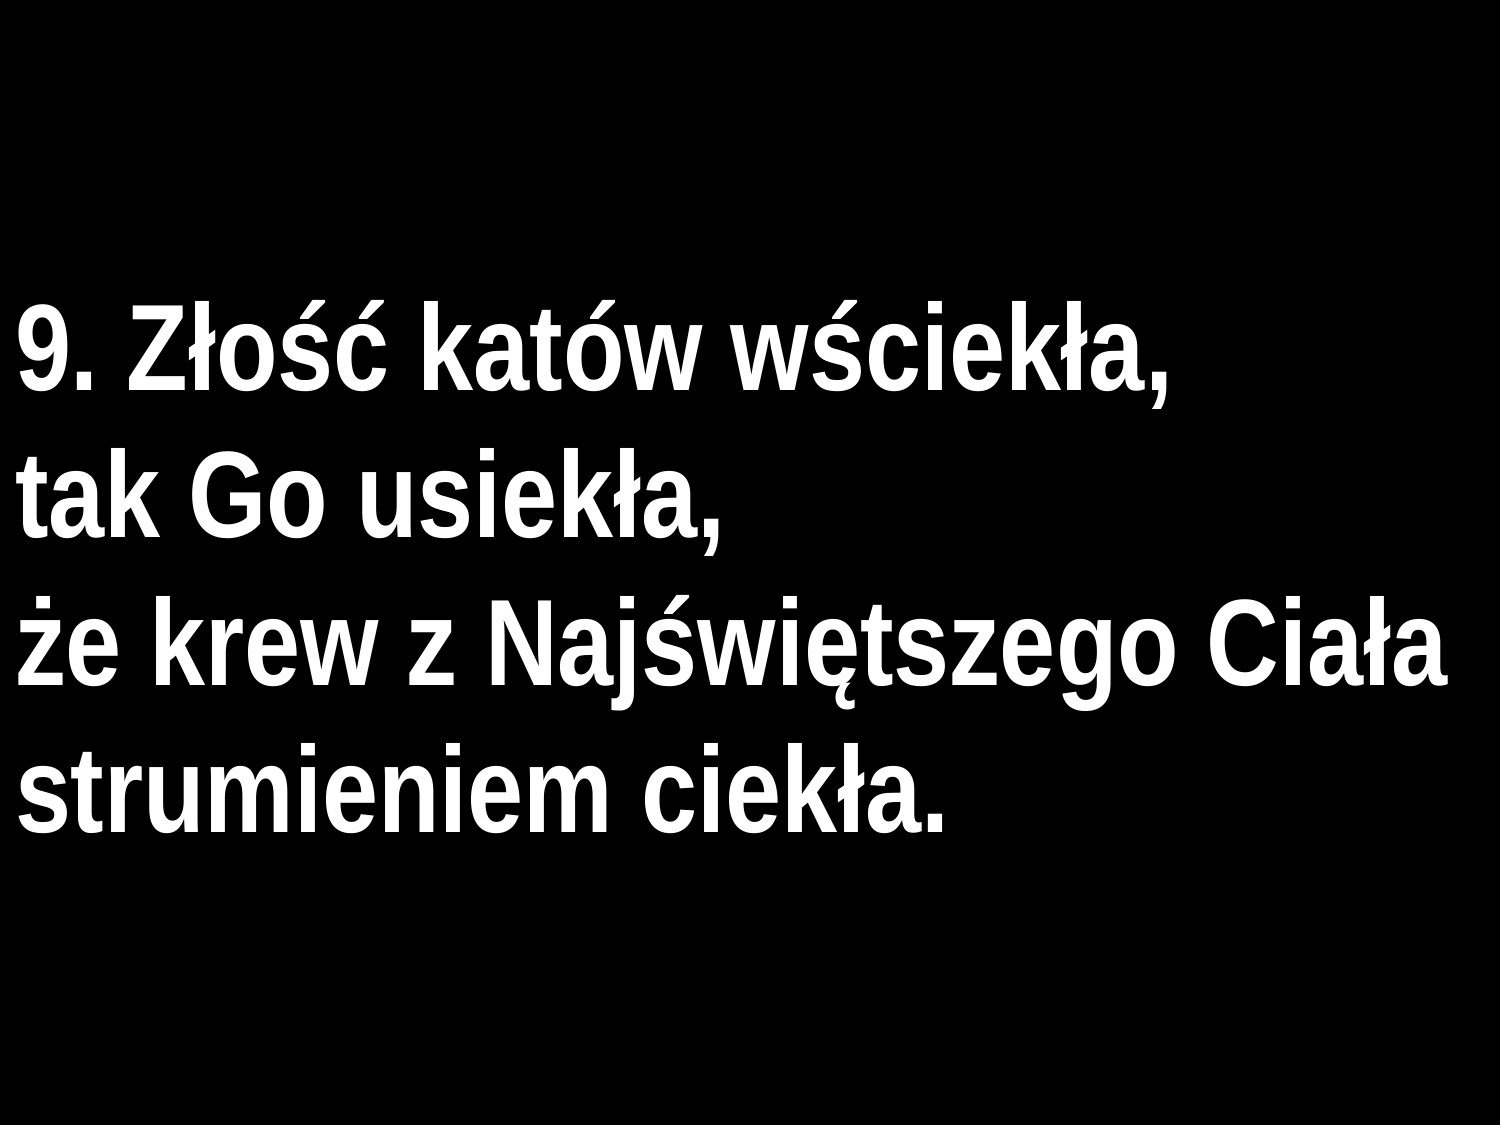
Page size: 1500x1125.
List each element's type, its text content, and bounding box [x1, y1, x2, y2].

title 9. Złość katów wściekła, tak Go usiekła, że krew z Najświętszego Ciała strumieniem ciekła. [0, 470, 1500, 655]
